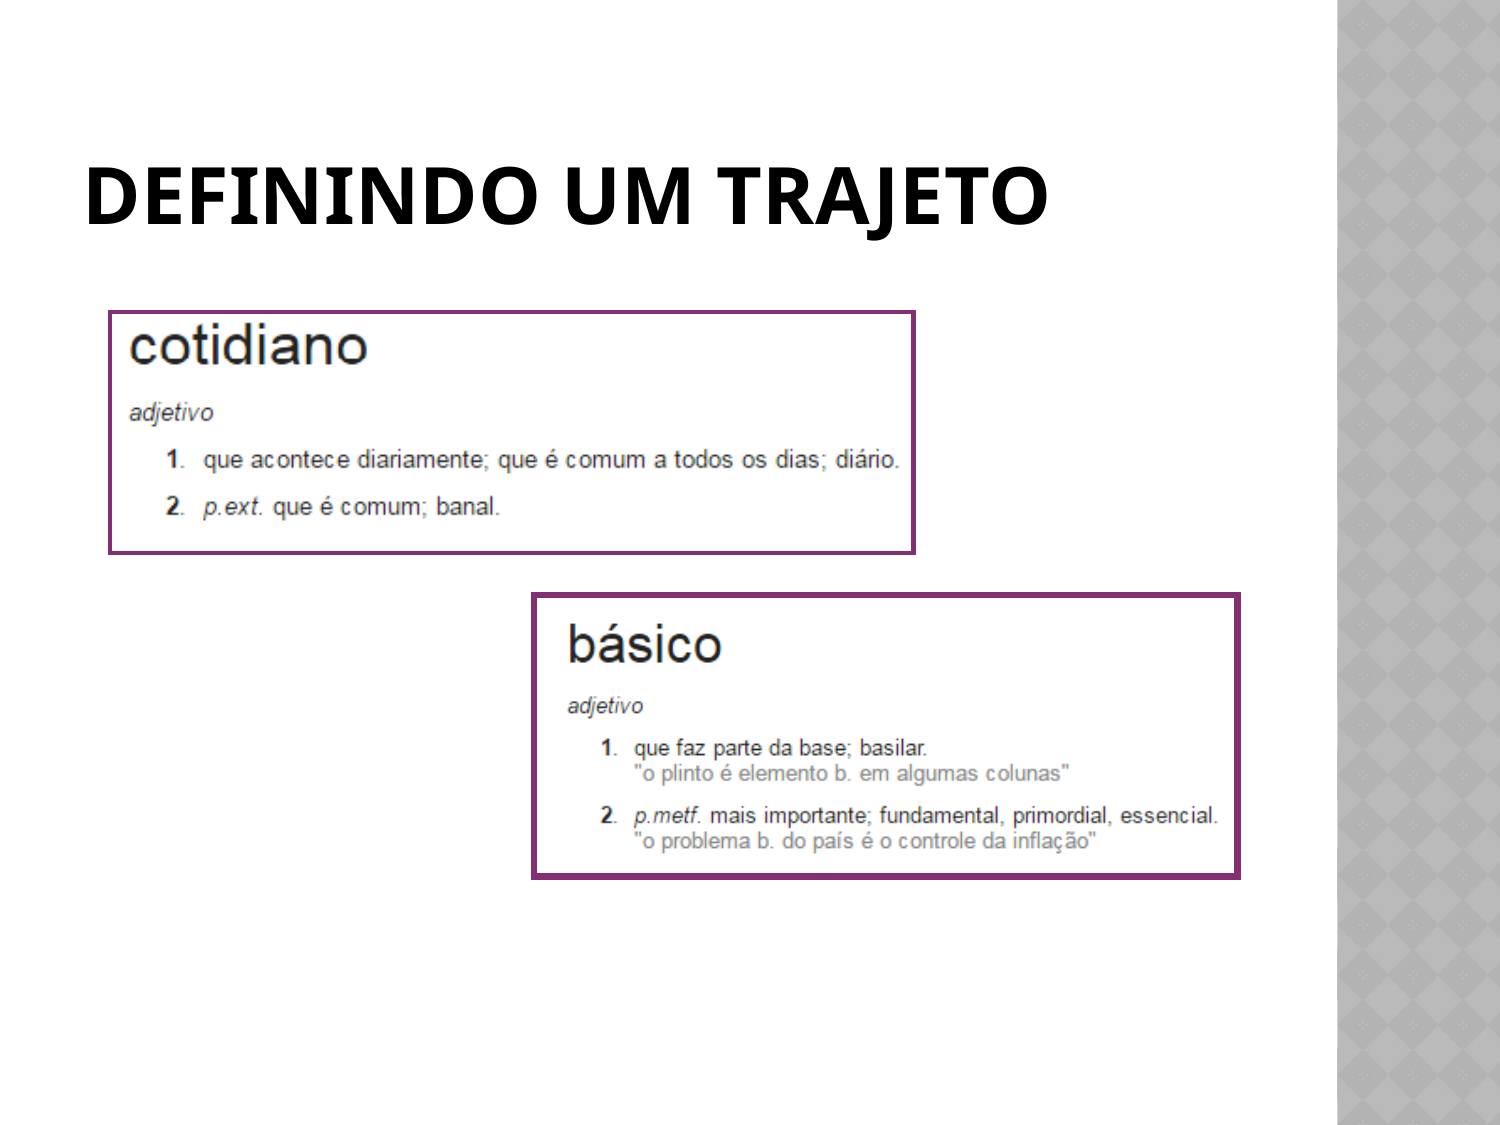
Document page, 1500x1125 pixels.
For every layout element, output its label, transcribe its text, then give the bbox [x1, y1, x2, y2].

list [111, 313, 912, 552]
title Definindo um trajeto [75, 52, 1263, 240]
picture [536, 597, 1235, 874]
